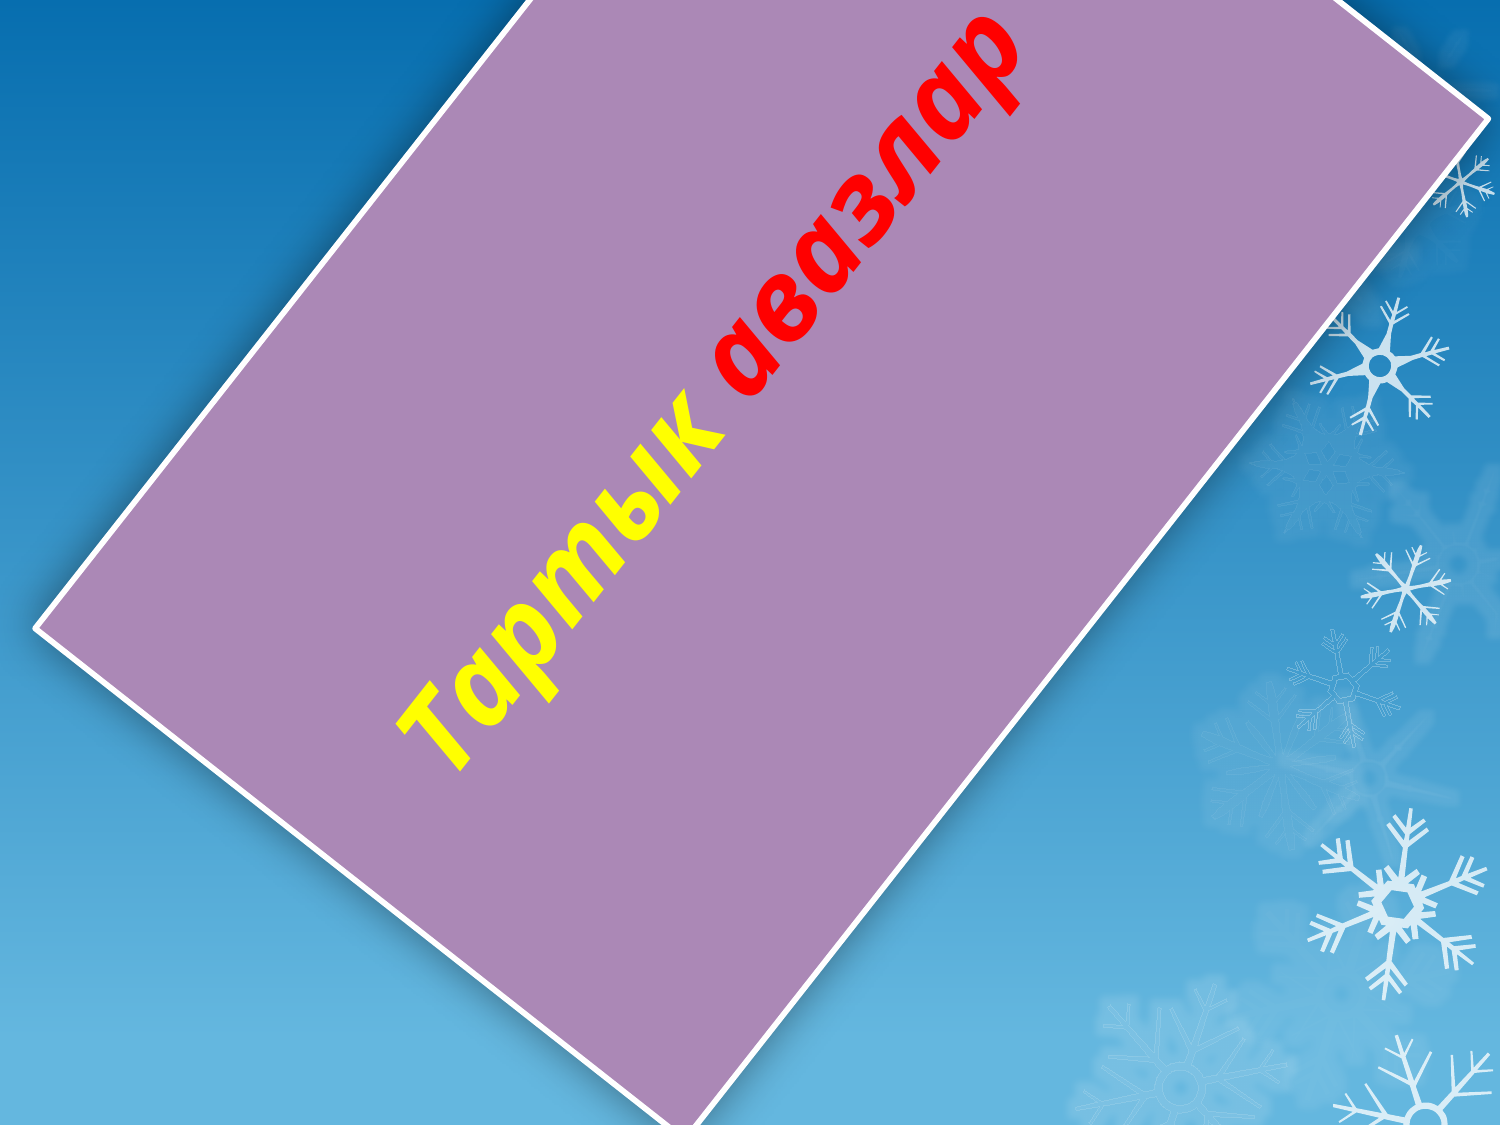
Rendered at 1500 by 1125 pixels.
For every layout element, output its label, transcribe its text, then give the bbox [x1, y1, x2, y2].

title Тартык авазлар [35, 0, 1489, 1125]
